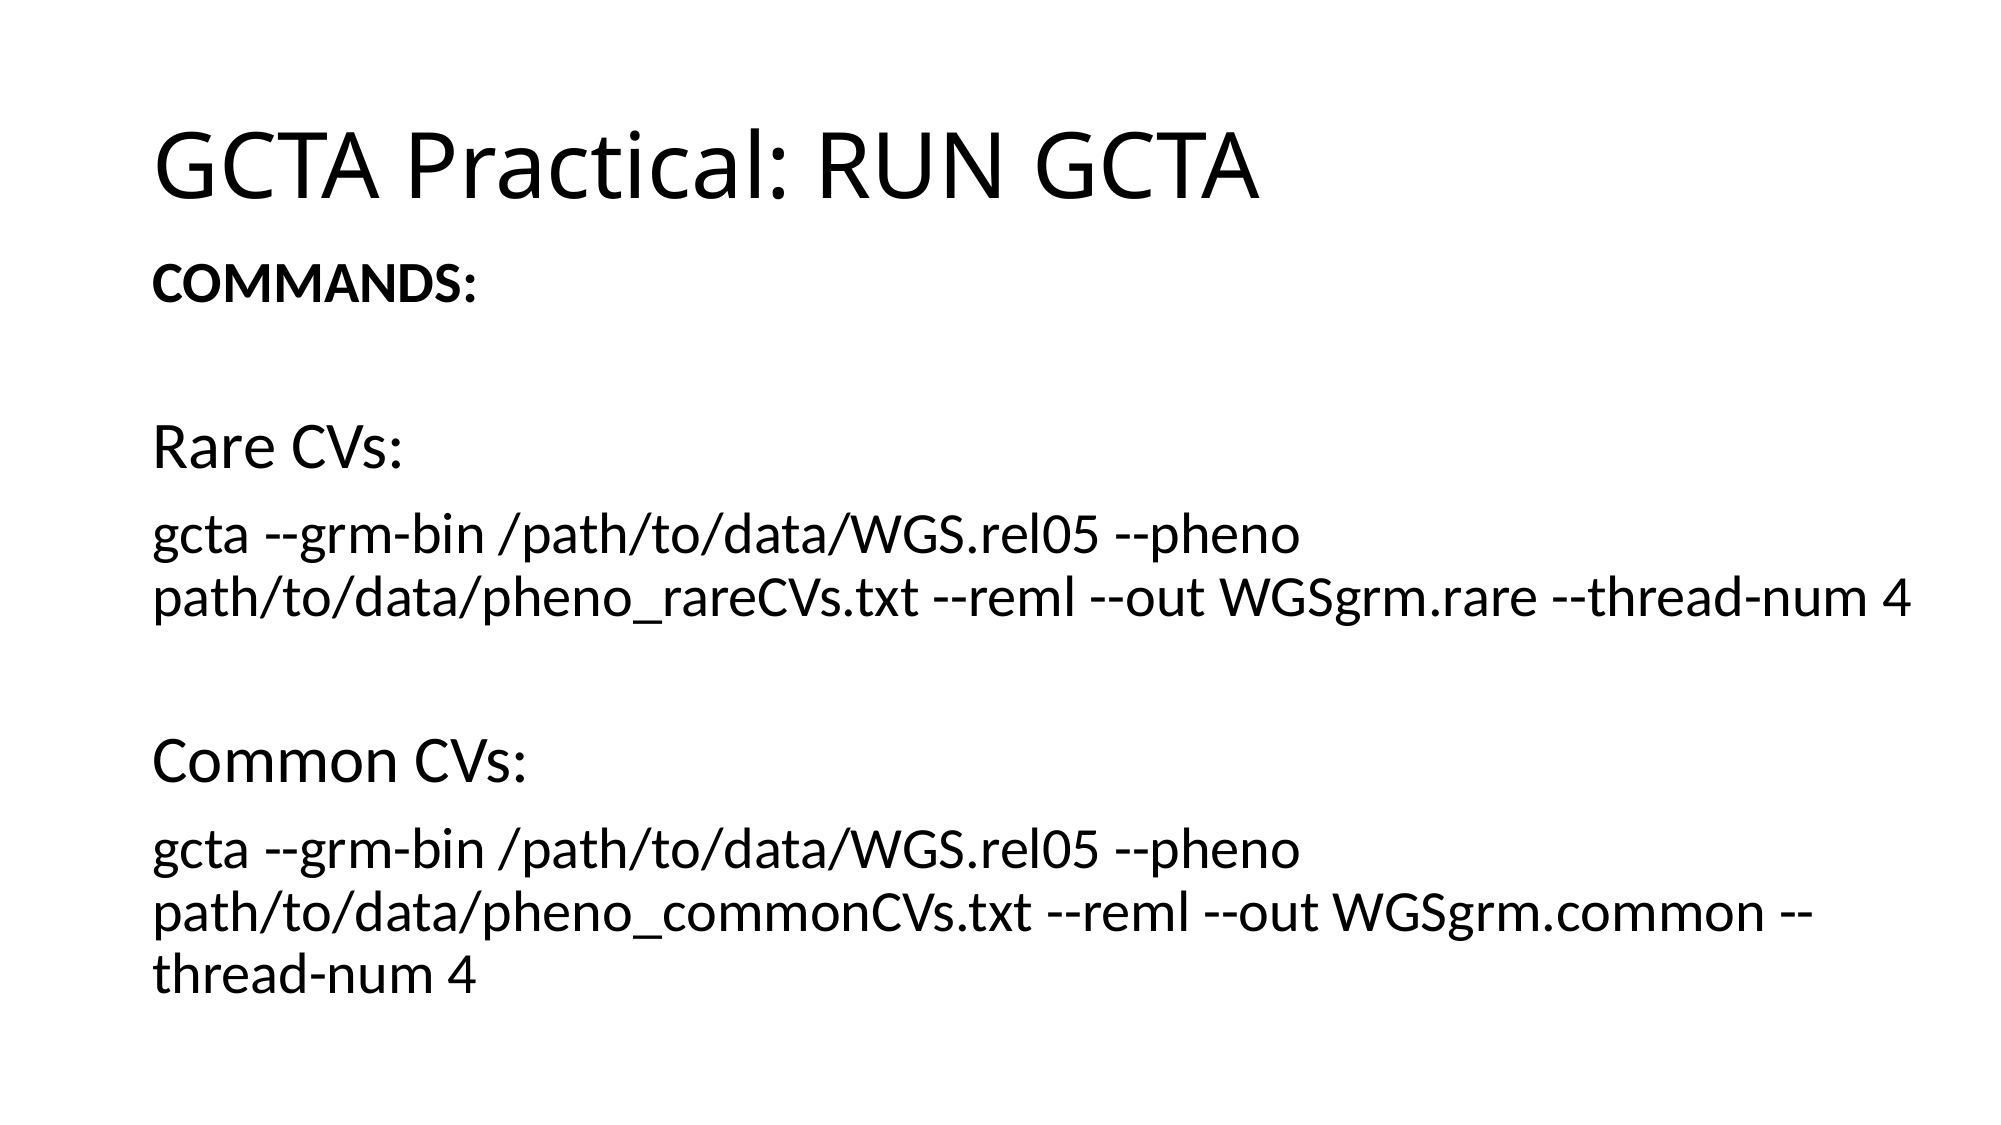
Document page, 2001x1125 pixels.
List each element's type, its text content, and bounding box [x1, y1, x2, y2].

title GCTA Practical: RUN GCTA [137, 59, 1863, 244]
list COMMANDS: Rare CVs: gcta --grm-bin /path/to/data/WGS.rel05 --pheno path/to/data/pheno_rareCVs.txt --reml --out WGSgrm.rare --thread-num 4 Common CVs: gcta --grm-bin /path/to/data/WGS.rel05 --pheno path/to/data/pheno_commonCVs.txt --reml --out WGSgrm.common --thread-num 4 [137, 244, 2000, 1072]
